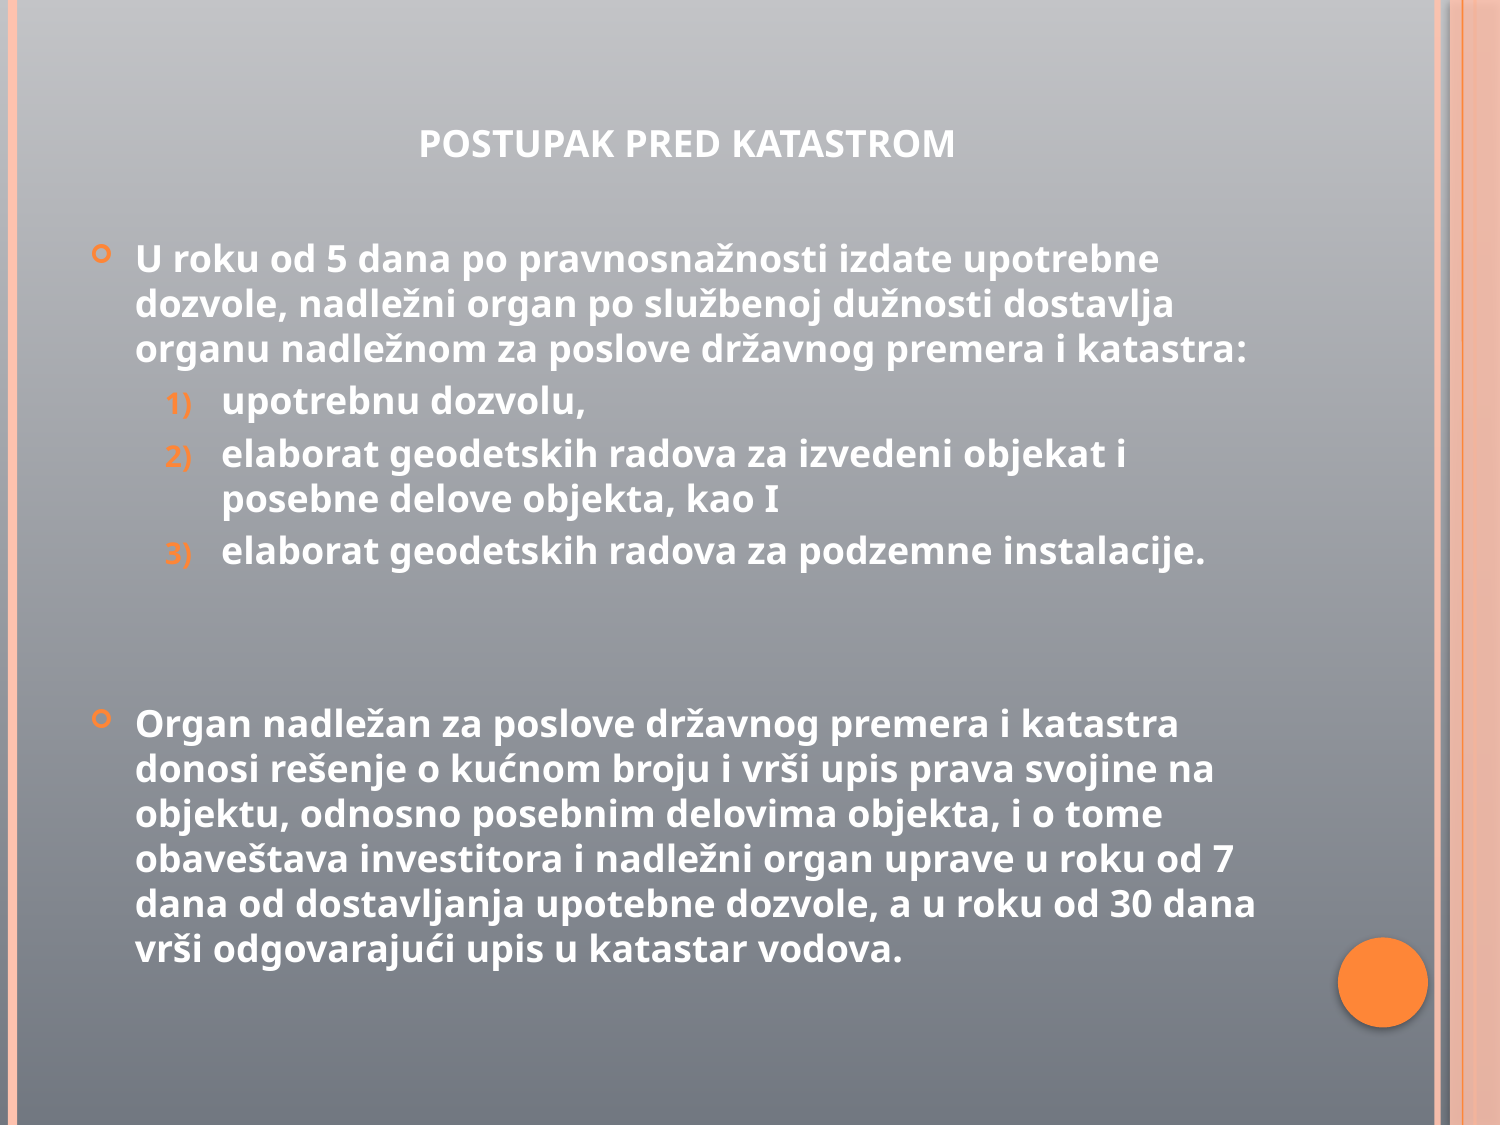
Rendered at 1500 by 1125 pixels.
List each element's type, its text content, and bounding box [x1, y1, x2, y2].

list POSTUPAK PRED KATASTROM U roku od 5 dana po pravnosnažnosti izdate upotrebne dozvole, nadležni organ po službenoj dužnosti dostavlja organu nadležnom za poslove državnog premera i katastra: upotrebnu dozvolu, elaborat geodetskih radova za izvedeni objekat i posebne delove objekta, kao I elaborat geodetskih radova za podzemne instalacije. Organ nadležan za poslove državnog premera i katastra donosi rešenje o kućnom broju i vrši upis prava svojine na objektu, odnosno posebnim delovima objekta, i o tome obaveštava investitora i nadležni organ uprave u roku od 7 dana od dostavljanja upotebne dozvole, a u roku od 30 dana vrši odgovarajući upis u katastar vodova. [75, 112, 1300, 1062]
